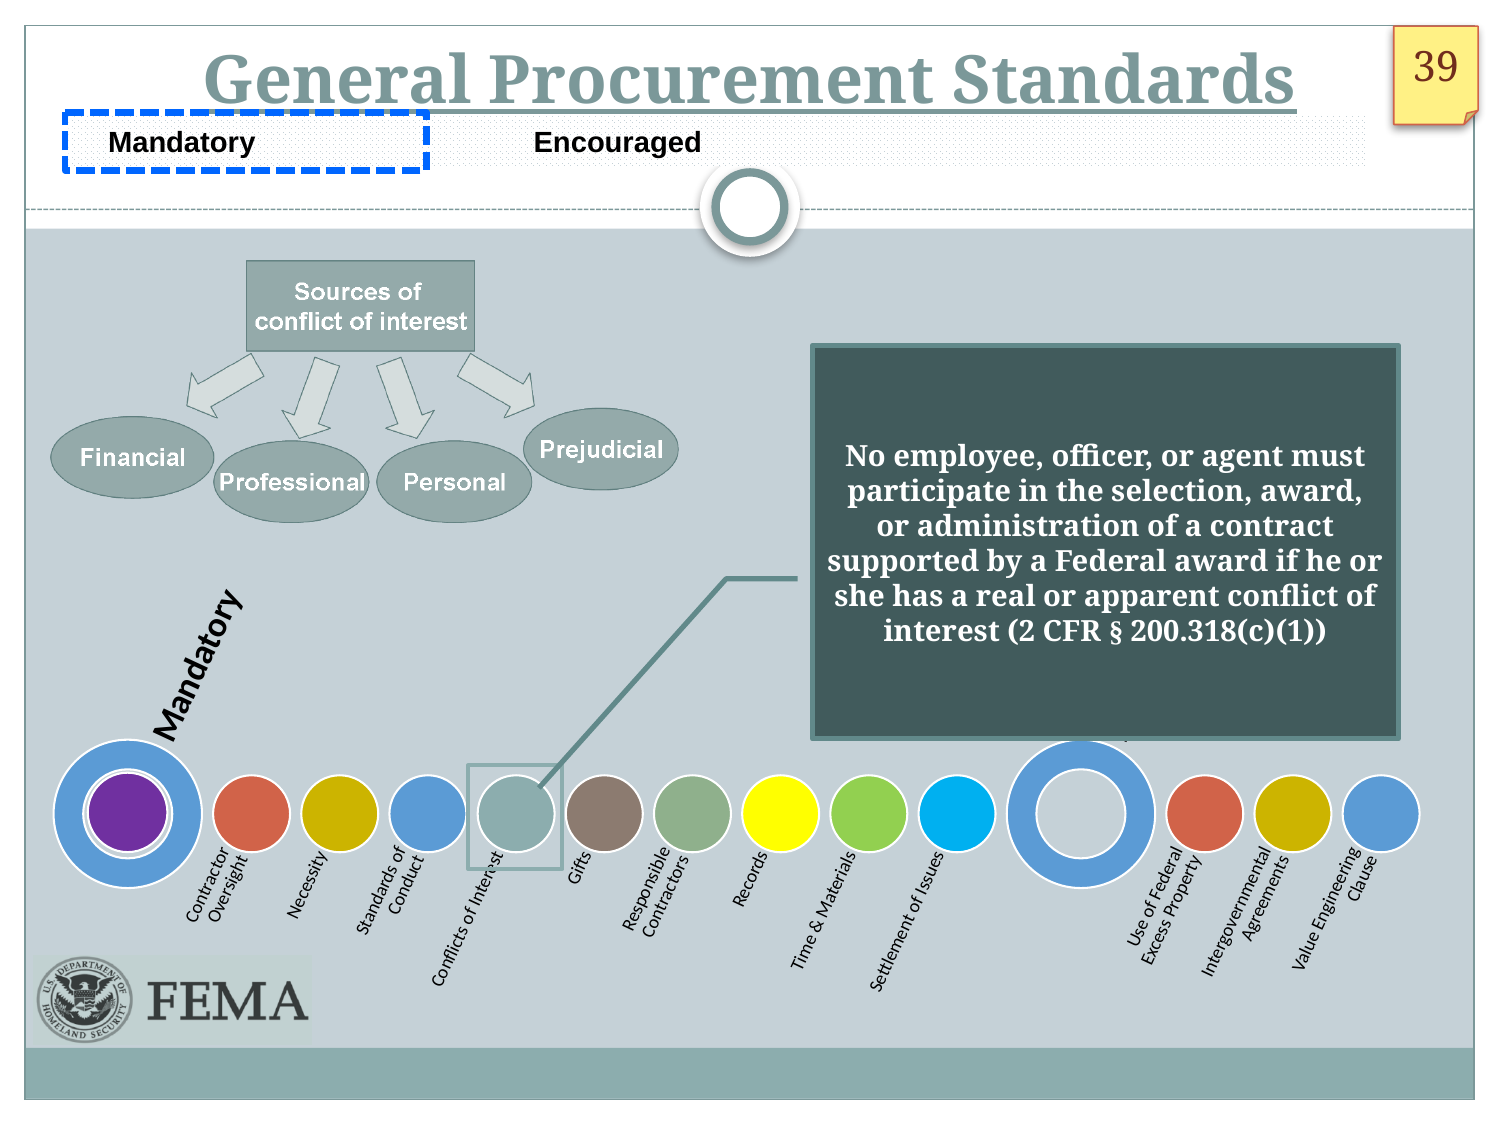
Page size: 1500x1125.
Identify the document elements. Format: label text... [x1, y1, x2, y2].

text_box Mandatory Encouraged [427, 116, 1366, 166]
picture [49, 259, 680, 523]
text_box [64, 111, 427, 171]
title General Procurement Standards [50, 0, 1450, 125]
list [53, 321, 1500, 1125]
